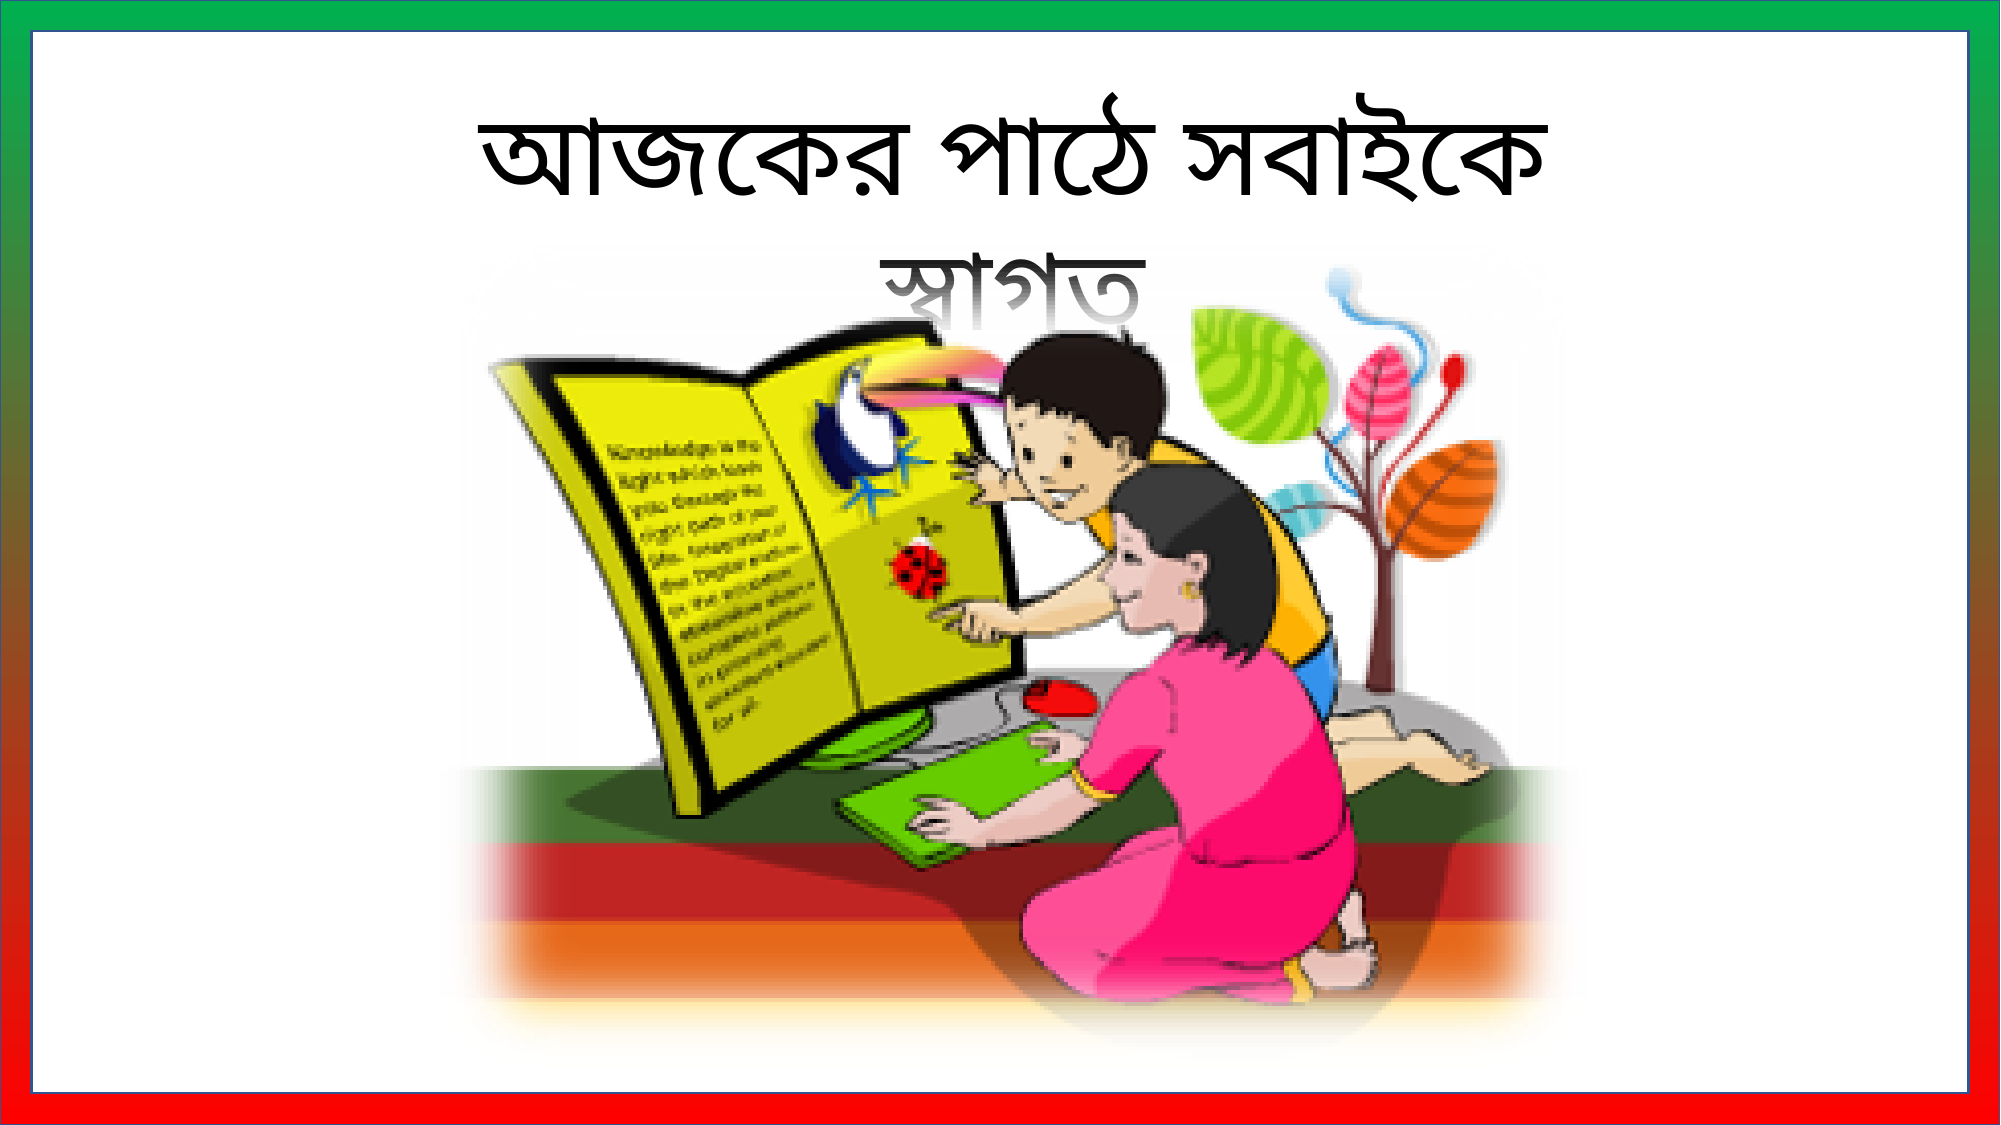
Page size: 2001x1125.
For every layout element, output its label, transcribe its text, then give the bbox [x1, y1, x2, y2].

picture [440, 224, 1587, 1068]
text_box আজকের পাঠে সবাইকে স্বাগত [357, 75, 1670, 361]
text_box [0, 0, 2000, 1125]
